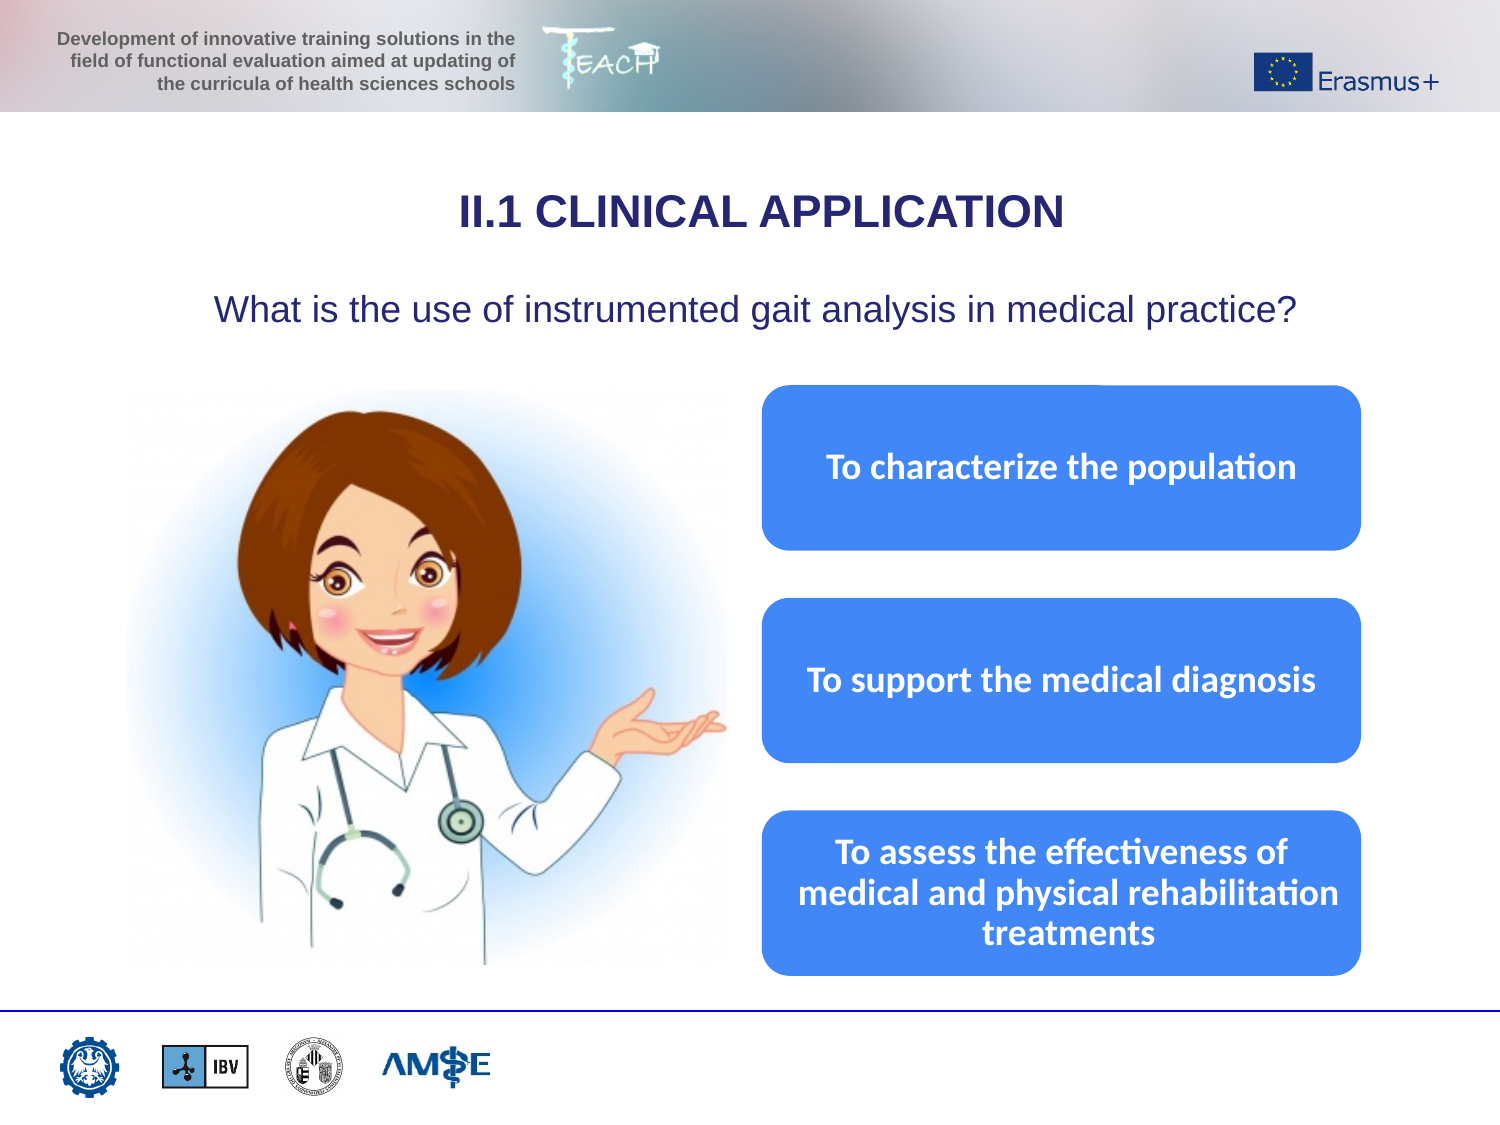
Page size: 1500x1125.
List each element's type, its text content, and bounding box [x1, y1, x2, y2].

picture [126, 388, 727, 965]
text_box To characterize the population [761, 385, 1362, 551]
text_box II.1 CLINICAL APPLICATION [118, 174, 1406, 245]
picture [379, 1044, 491, 1089]
picture [53, 1035, 126, 1099]
picture [0, 1, 1500, 112]
text_box To support the medical diagnosis [761, 597, 1362, 764]
picture [284, 1036, 344, 1097]
picture [161, 1044, 249, 1089]
text_box To assess the effectiveness of medical and physical rehabilitation treatments [761, 810, 1362, 976]
text_box What is the use of instrumented gait analysis in medical practice? [112, 277, 1400, 338]
